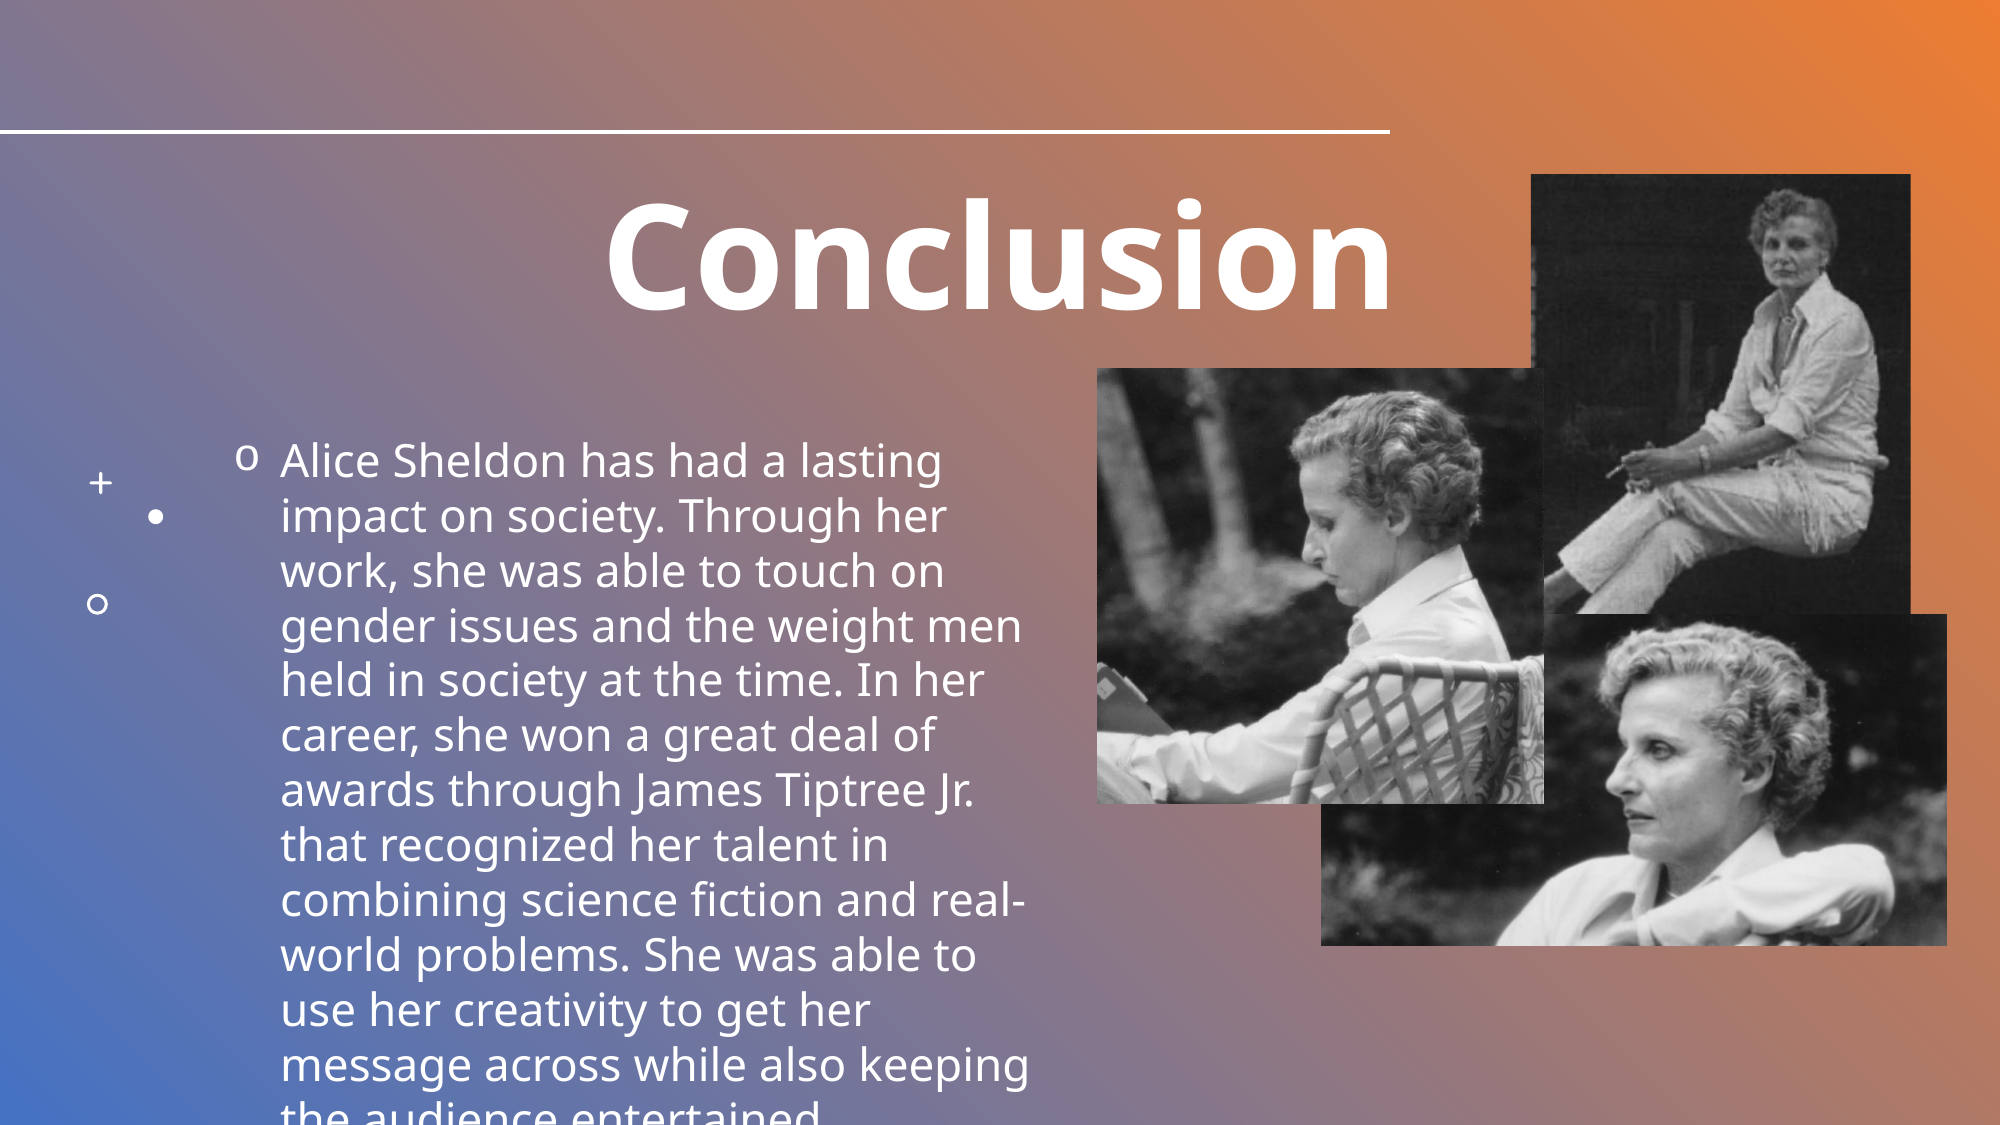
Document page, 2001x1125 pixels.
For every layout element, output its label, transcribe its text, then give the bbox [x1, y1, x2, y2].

text_box [89, 471, 113, 495]
text_box [148, 509, 164, 525]
picture [1097, 174, 1947, 946]
text_box [86, 593, 108, 615]
text_box Alice Sheldon has had a lasting impact on society. Through her work, she was able to touch on gender issues and the weight men held in society at the time. In her career, she won a great deal of awards through James Tiptree Jr. that recognized her talent in combining science fiction and real-world problems. She was able to use her creativity to get her message across while also keeping the audience entertained. [218, 423, 1062, 1125]
title Conclusion [53, 116, 1947, 349]
text_box [0, 0, 2000, 1125]
